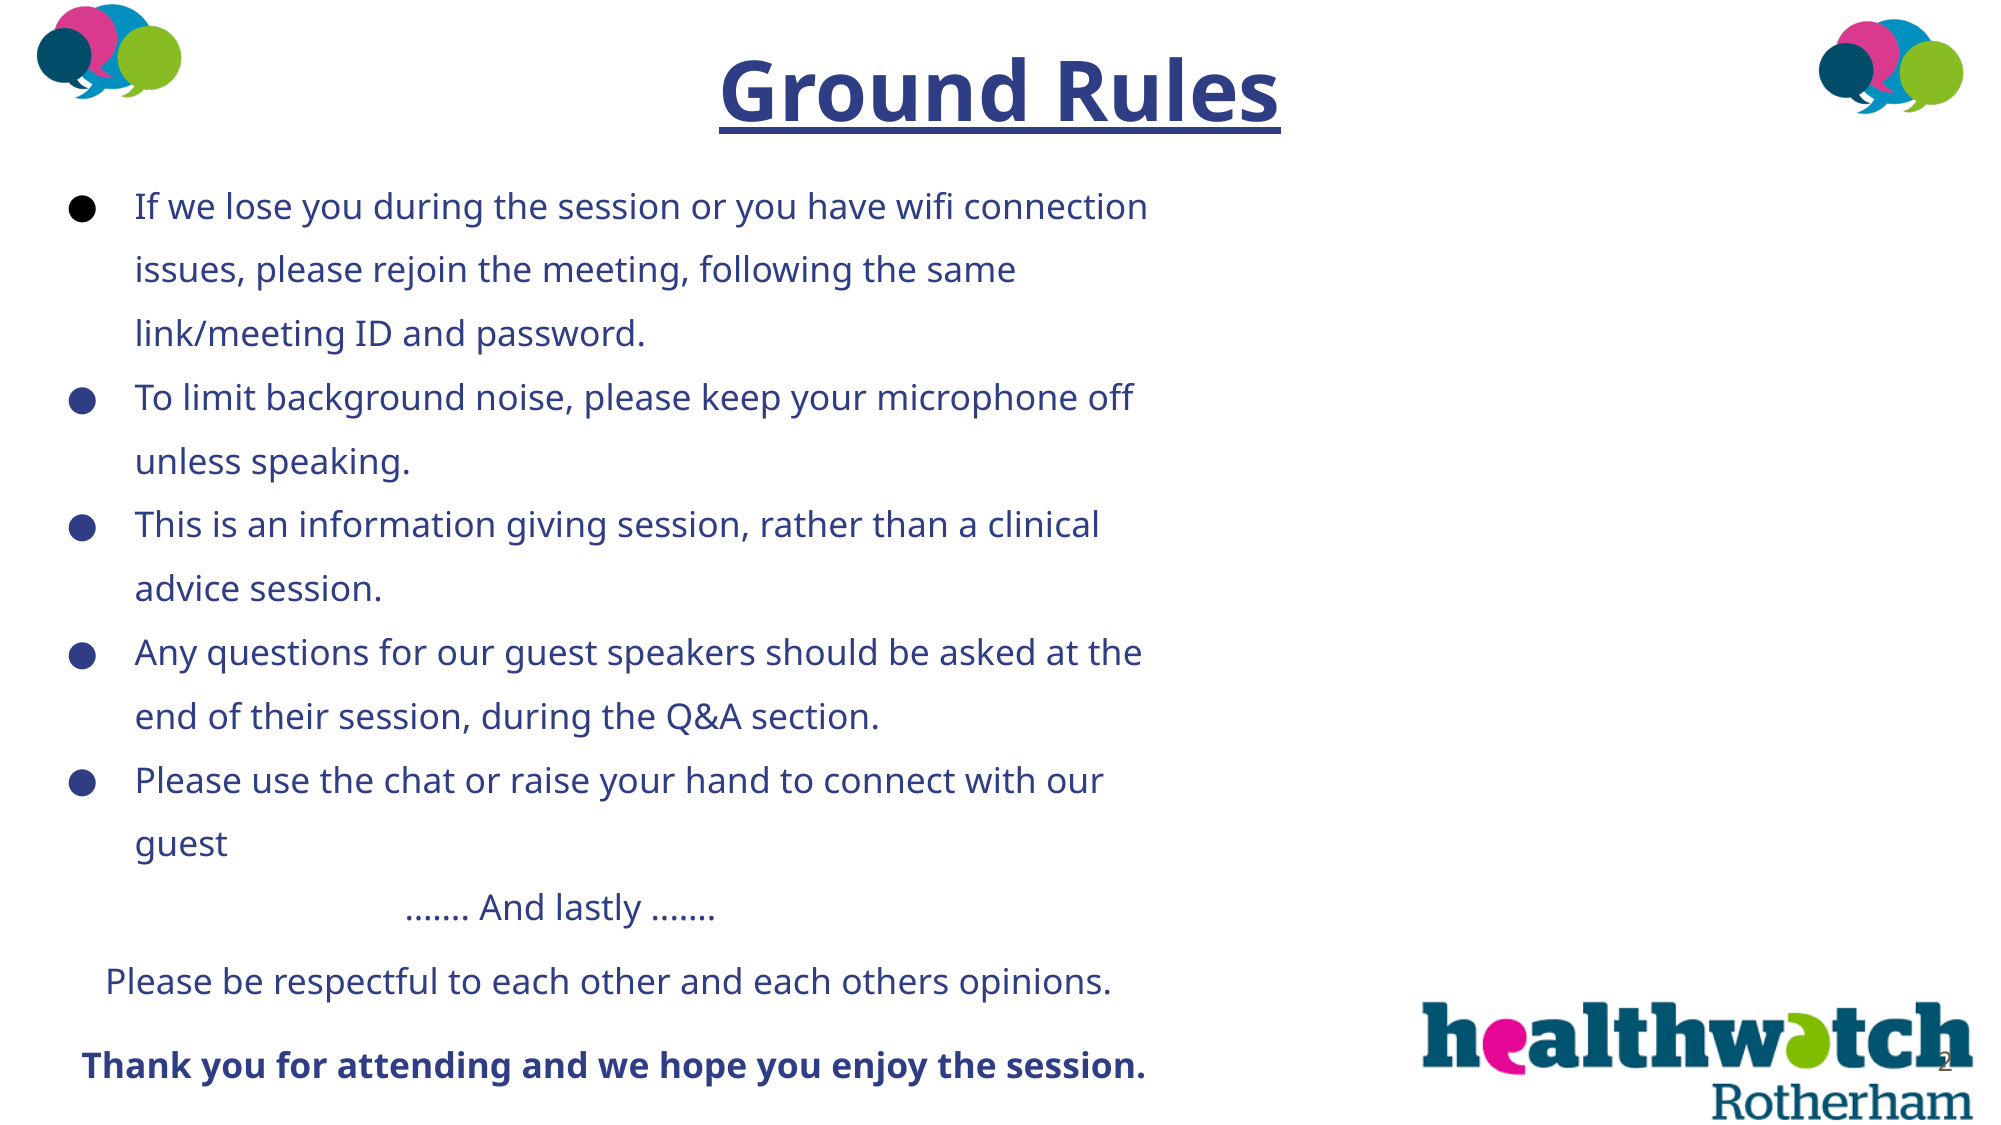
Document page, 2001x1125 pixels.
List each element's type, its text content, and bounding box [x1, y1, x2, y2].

picture [1781, 0, 2000, 177]
list If we lose you during the session or you have wifi connection issues, please rejoin the meeting, following the same link/meeting ID and password. To limit background noise, please keep your microphone off unless speaking. This is an information giving session, rather than a clinical advice session. Any questions for our guest speakers should be asked at the end of their session, during the Q&A section. Please use the chat or raise your hand to connect with our guest ……. And lastly ..….. Please be respectful to each other and each others opinions. Thank you for attending and we hope you enjoy the session. [14, 99, 1214, 1087]
picture [0, 0, 219, 161]
picture [1420, 992, 2000, 1125]
title Ground Rules [223, 11, 1776, 167]
